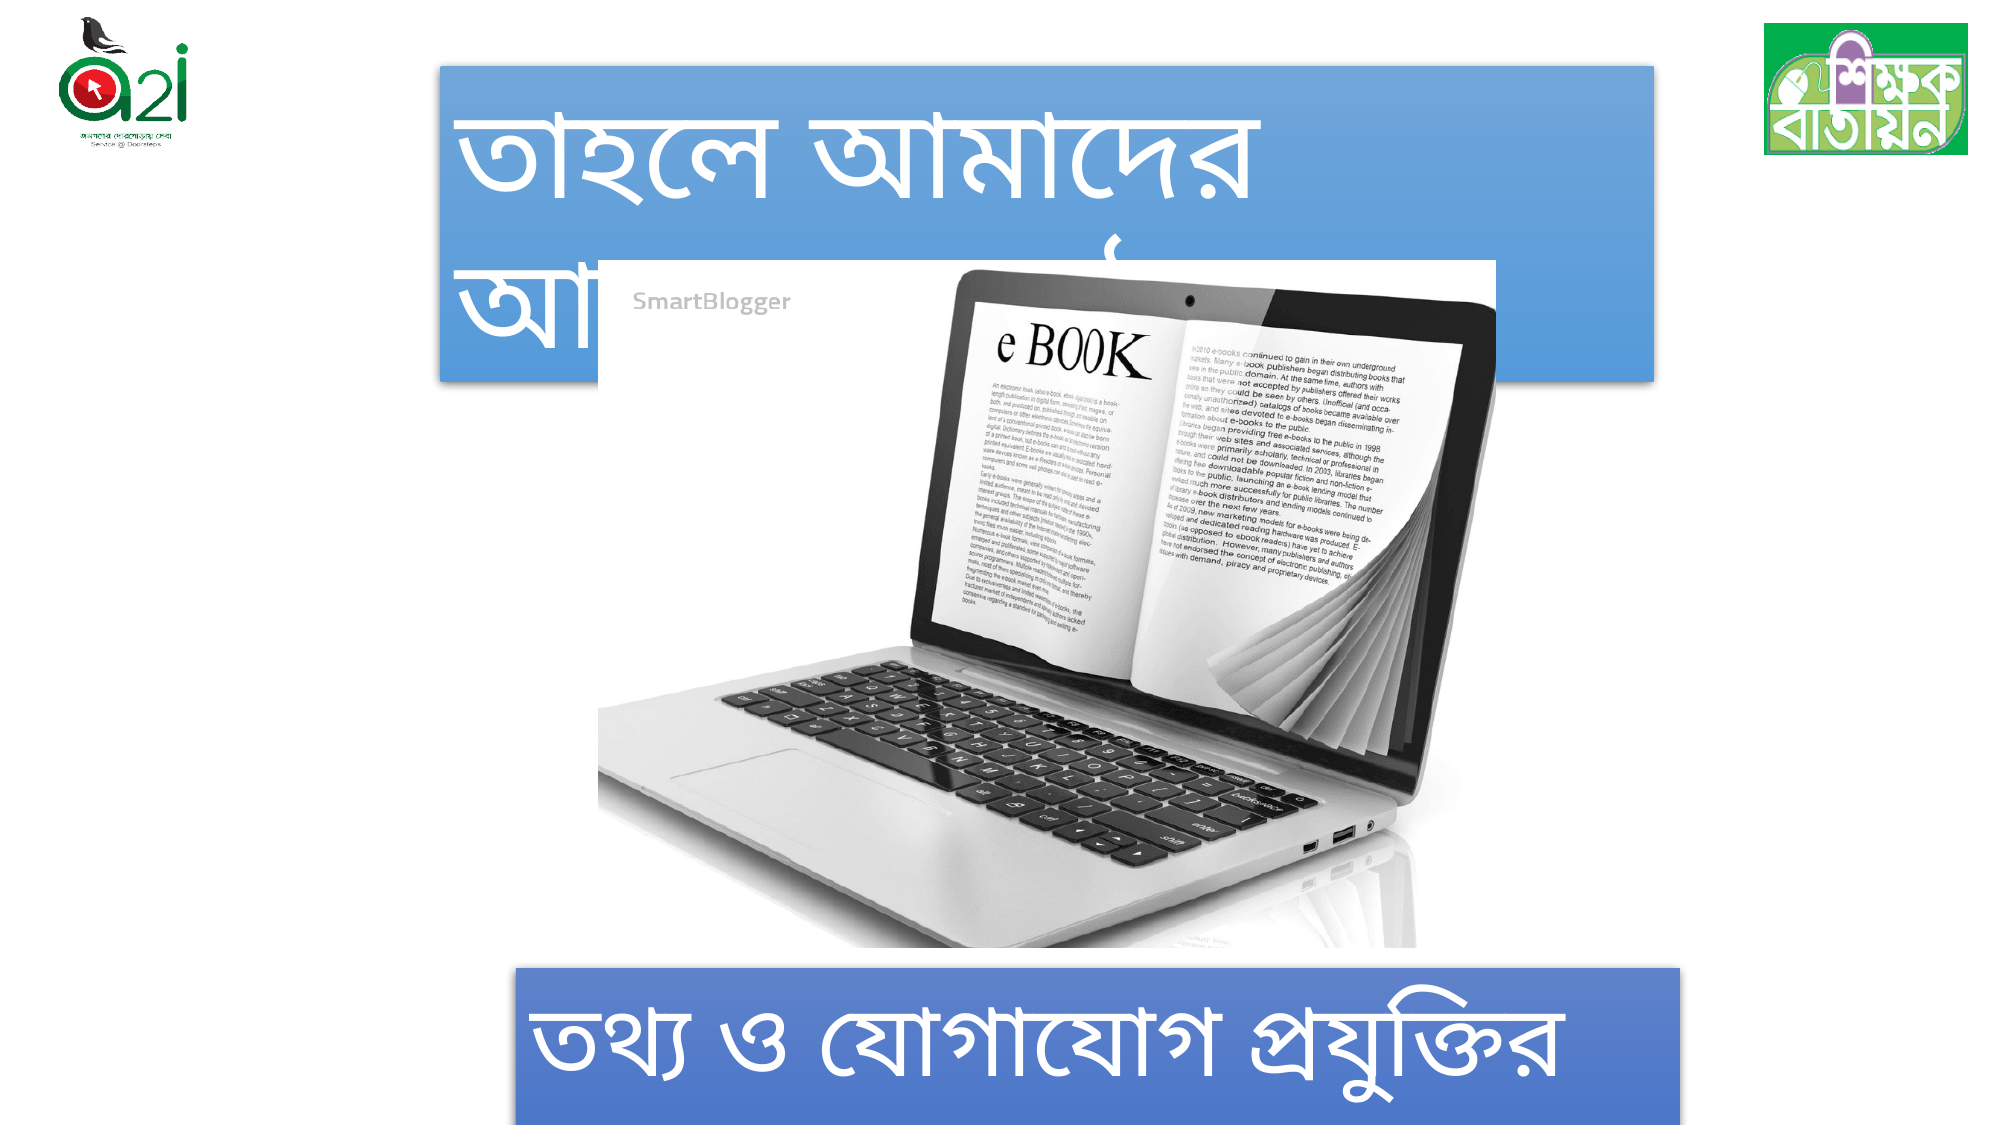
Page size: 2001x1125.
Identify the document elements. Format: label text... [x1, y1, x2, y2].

picture [59, 17, 189, 148]
text_box তাহলে আমাদের আজকের পাঠ [440, 66, 1654, 382]
picture [1764, 23, 1968, 155]
text_box তথ্য ও যোগাযোগ প্রযুক্তির ব্যবহার [515, 968, 1680, 1125]
picture [598, 260, 1496, 948]
